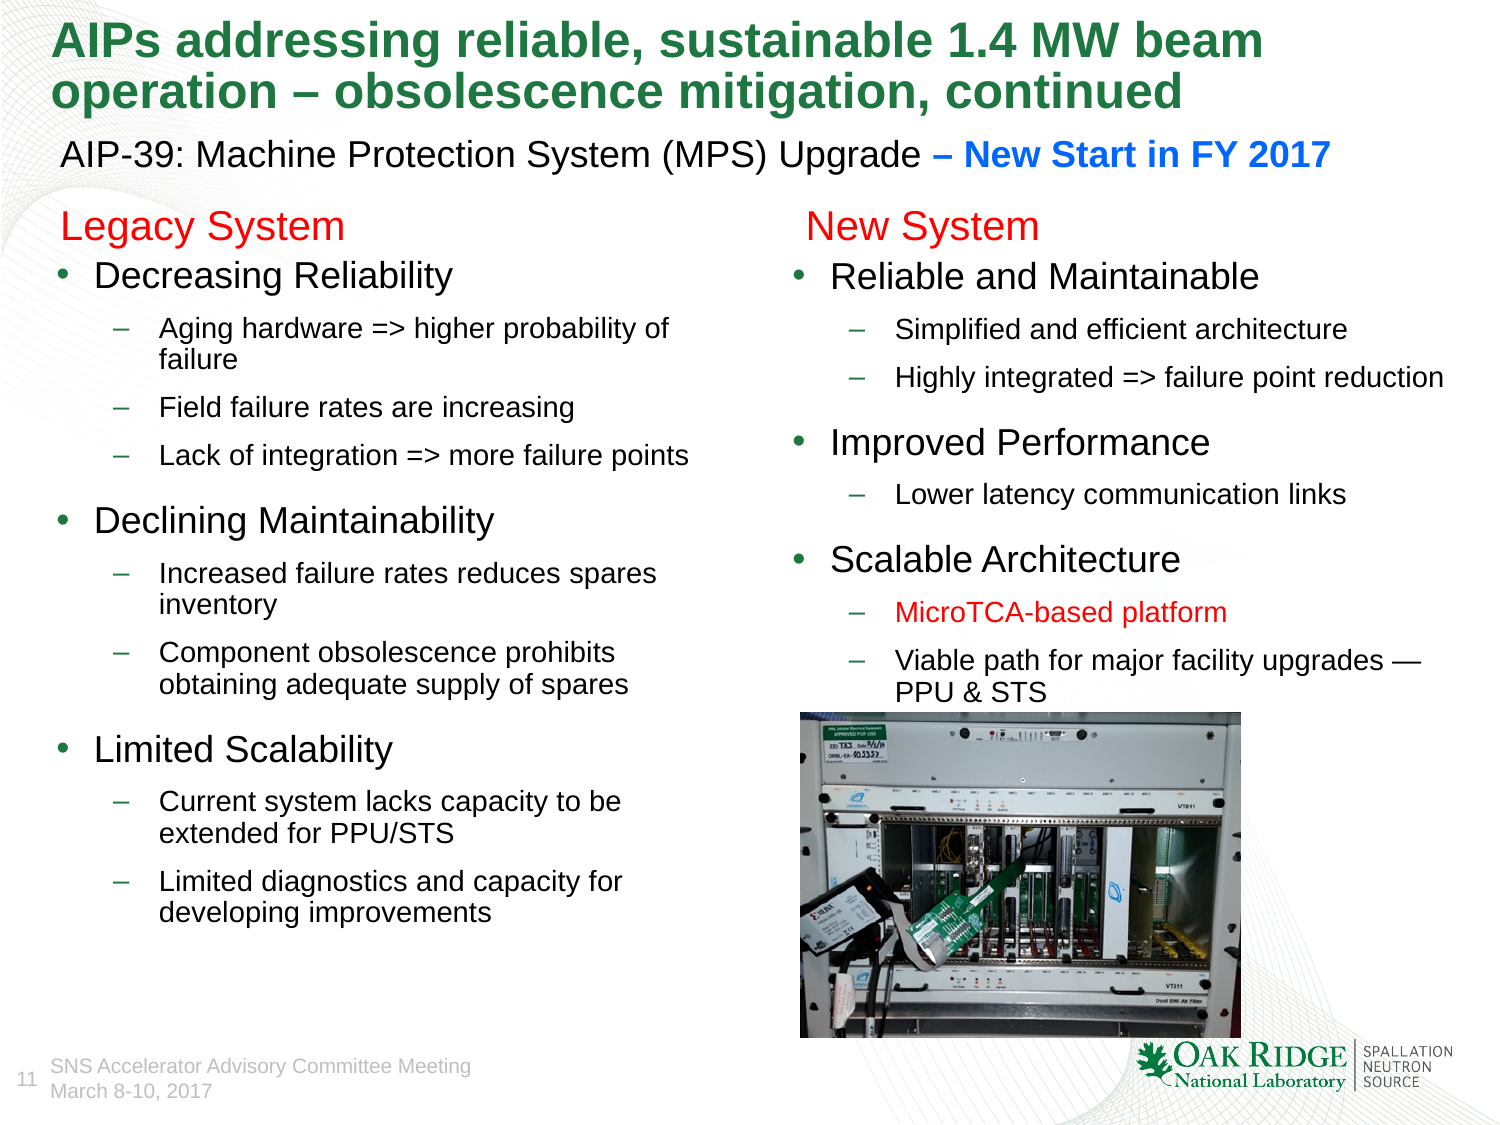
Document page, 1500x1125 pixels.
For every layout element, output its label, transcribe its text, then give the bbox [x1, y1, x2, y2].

text_box Decreasing Reliability Aging hardware => higher probability of failure Field failure rates are increasing Lack of integration => more failure points Declining Maintainability Increased failure rates reduces spares inventory Component obsolescence prohibits obtaining adequate supply of spares Limited Scalability Current system lacks capacity to be extended for PPU/STS Limited diagnostics and capacity for developing improvements [41, 248, 730, 1017]
title AIPs addressing reliable, sustainable 1.4 MW beam operation – obsolescence mitigation, continued [35, 9, 1453, 129]
text_box Reliable and Maintainable Simplified and efficient architecture Highly integrated => failure point reduction Improved Performance Lower latency communication links Scalable Architecture MicroTCA-based platform Viable path for major facility upgrades — PPU & STS [777, 249, 1466, 853]
picture [48, 0, 1500, 1125]
list AIP-39: Machine Protection System (MPS) Upgrade – New Start in FY 2017 Legacy System New System [45, 127, 1464, 862]
